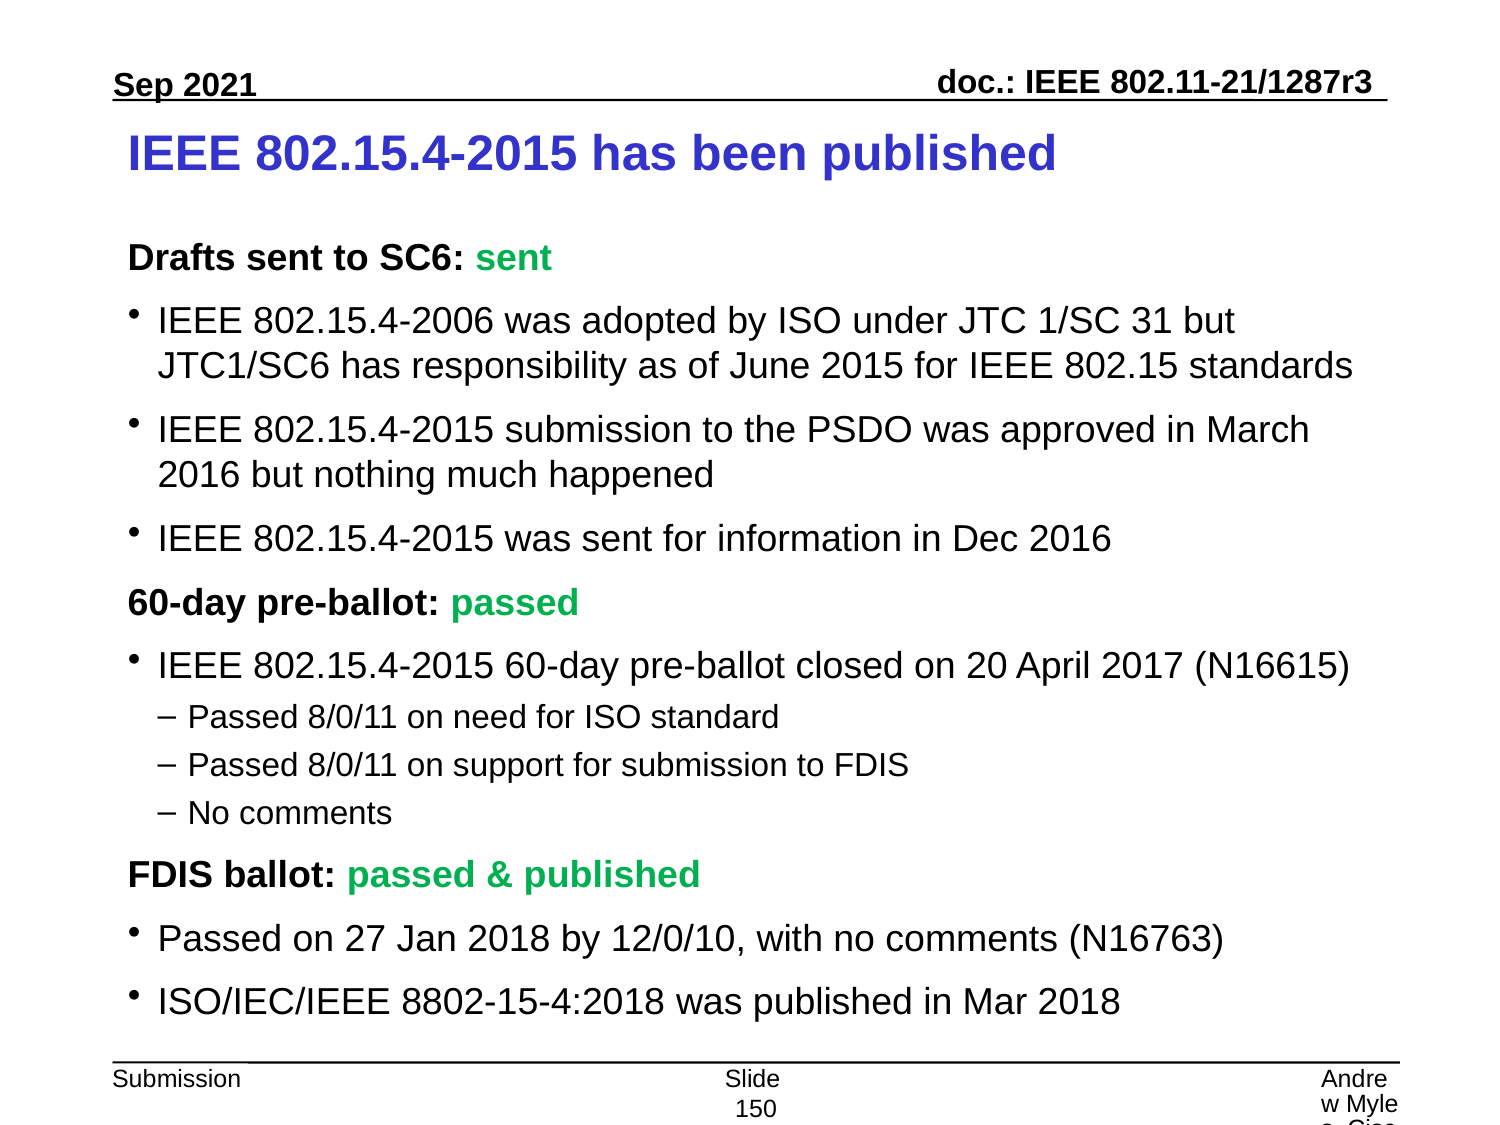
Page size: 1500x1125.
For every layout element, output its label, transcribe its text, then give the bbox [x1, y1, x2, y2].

list Drafts sent to SC6: sent IEEE 802.15.4-2006 was adopted by ISO under JTC 1/SC 31 but JTC1/SC6 has responsibility as of June 2015 for IEEE 802.15 standards IEEE 802.15.4-2015 submission to the PSDO was approved in March 2016 but nothing much happened IEEE 802.15.4-2015 was sent for information in Dec 2016 60-day pre-ballot: passed IEEE 802.15.4-2015 60-day pre-ballot closed on 20 April 2017 (N16615) Passed 8/0/11 on need for ISO standard Passed 8/0/11 on support for submission to FDIS No comments FDIS ballot: passed & published Passed on 27 Jan 2018 by 12/0/10, with no comments (N16763) ISO/IEC/IEEE 8802-15-4:2018 was published in Mar 2018 [112, 224, 1388, 900]
slide_number Slide 150 [709, 1061, 803, 1093]
title IEEE 802.15.4-2015 has been published [112, 112, 1388, 224]
footer Andrew Myles, Cisco [1320, 1061, 1402, 1093]
